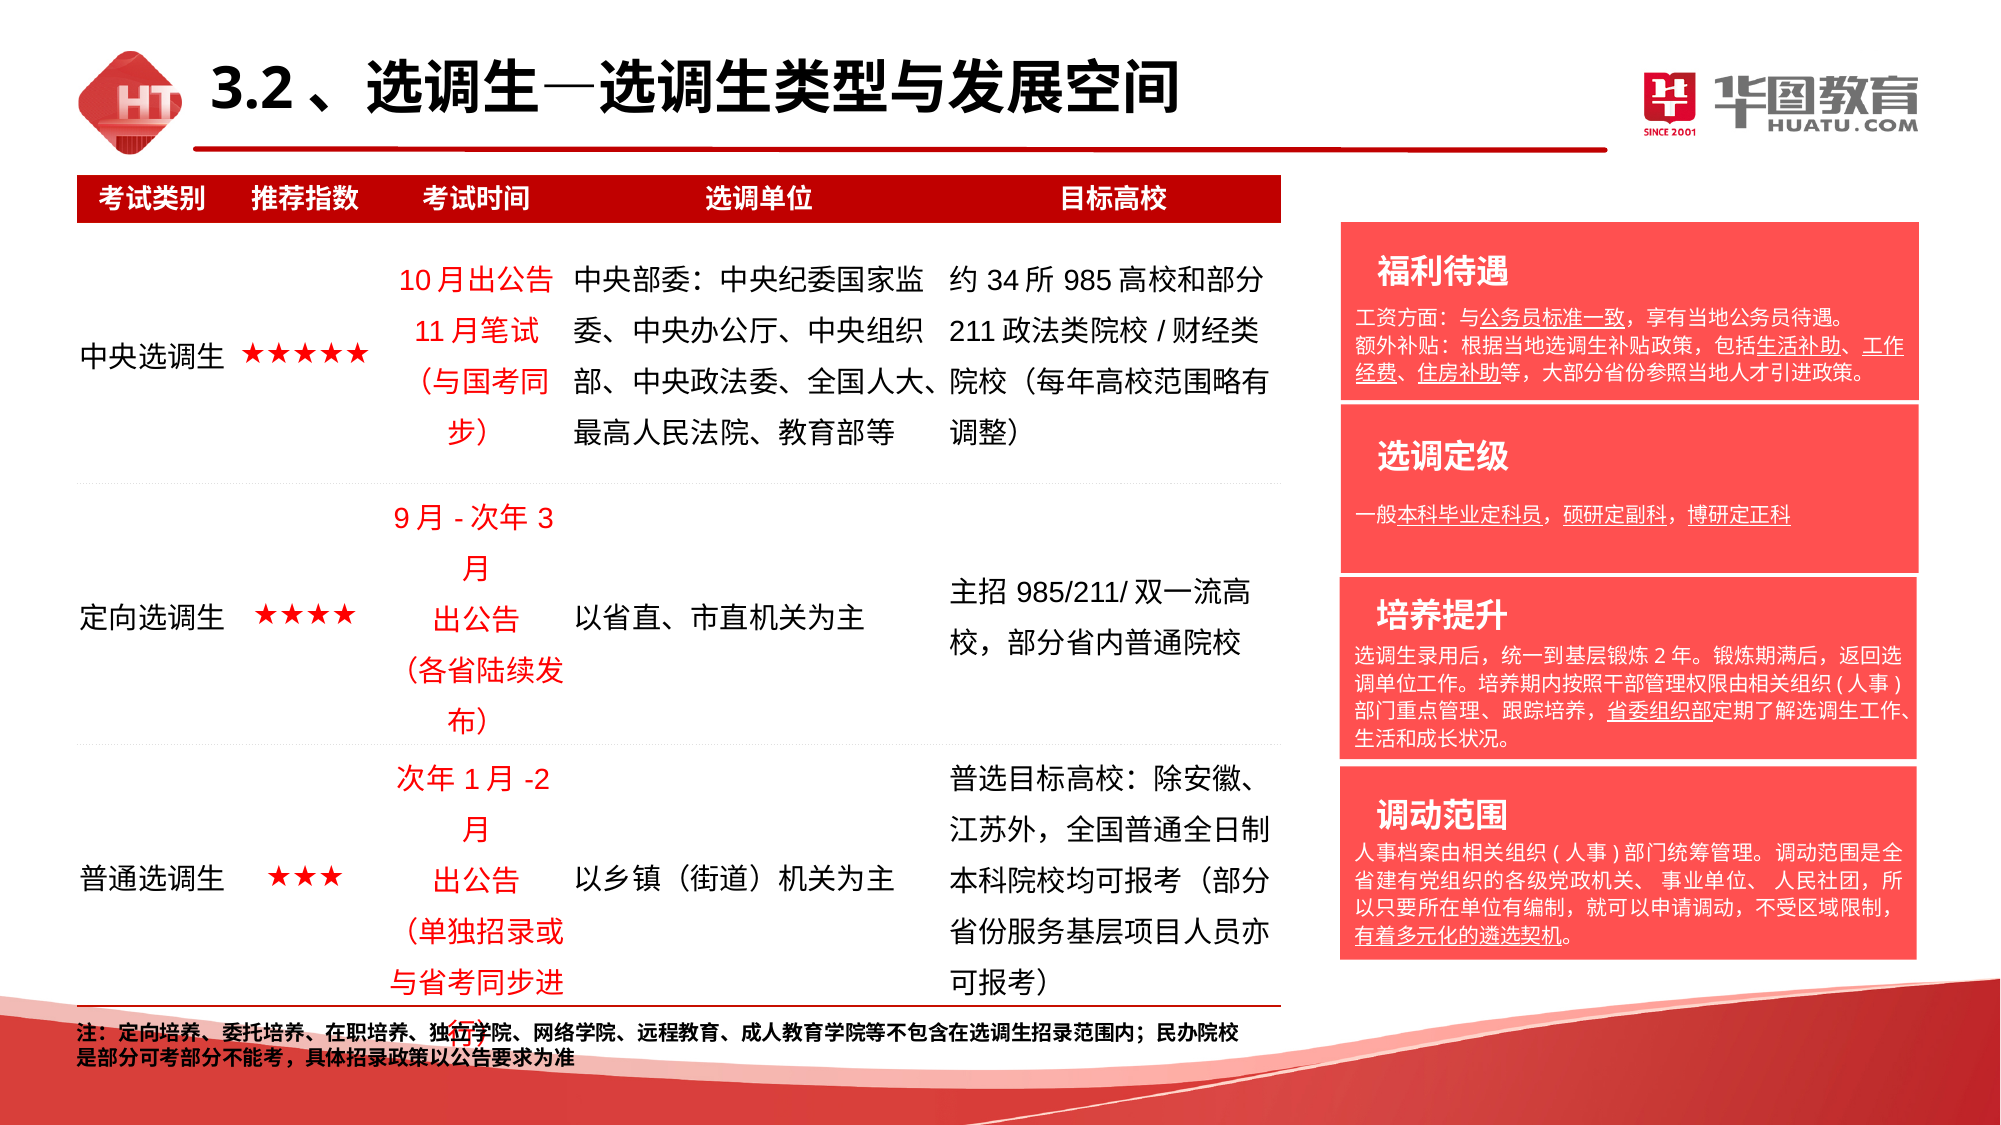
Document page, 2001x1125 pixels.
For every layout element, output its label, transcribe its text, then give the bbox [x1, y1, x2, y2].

table_cell 中央部委：中央纪委国家监委、中央办公厅、中央组织部、中央政法委、全国人大、最高人民法院、教育部等 [572, 223, 947, 484]
table_cell 以乡镇（街道）机关为主 [572, 745, 947, 1005]
table_cell ★★★★★ [229, 223, 382, 484]
table_cell 约34所985高校和部分211政法类院校/财经类院校（每年高校范围略有调整） [947, 223, 1281, 484]
table_header 推荐指数 [229, 176, 382, 222]
table_cell 10月出公告 11月笔试 （与国考同步） [382, 223, 572, 484]
text_box 福利待遇 [1362, 242, 1616, 298]
picture [0, 0, 2001, 1125]
text_box 3.2、选调生—选调生类型与发展空间 [195, 42, 1361, 128]
table_cell 次年1月-2月 出公告 （单独招录或与省考同步进行） [382, 745, 572, 1005]
table_cell ★★★★ [229, 484, 382, 745]
table_cell 主招985/211/双一流高校，部分省内普通院校 [947, 484, 1281, 745]
table_cell 普通选调生 [77, 745, 229, 1005]
table_cell 中央选调生 [77, 223, 229, 484]
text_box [1339, 766, 1918, 960]
text_box [1340, 221, 1920, 401]
table_cell 以省直、市直机关为主 [572, 484, 947, 745]
table_cell 9月-次年3月 出公告 （各省陆续发布） [382, 484, 572, 745]
text_box 注：定向培养、委托培养、在职培养、独立学院、网络学院、远程教育、成人教育学院等不包含在选调生招录范围内；民办院校 是部分可考部分不能考，具体招录政策以公告要求为准 [62, 1012, 1267, 1078]
table_header 考试类别 [77, 176, 229, 222]
table_cell 定向选调生 [77, 484, 229, 745]
table_header 目标高校 [947, 176, 1281, 222]
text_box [1340, 404, 1919, 573]
table_cell 普选目标高校：除安徽、江苏外，全国普通全日制本科院校均可报考（部分省份服务基层项目人员亦可报考） [947, 745, 1281, 1005]
text_box 工资方面：与公务员标准一致，享有当地公务员待遇。 额外补贴：根据当地选调生补贴政策，包括生活补助、工作经费、住房补助等，大部分省份参照当地人才引进政策。 [1340, 294, 1919, 393]
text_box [1339, 577, 1917, 760]
table_cell ★★★ [229, 745, 382, 1005]
table_header 考试时间 [382, 176, 572, 222]
table_header 选调单位 [572, 176, 947, 222]
